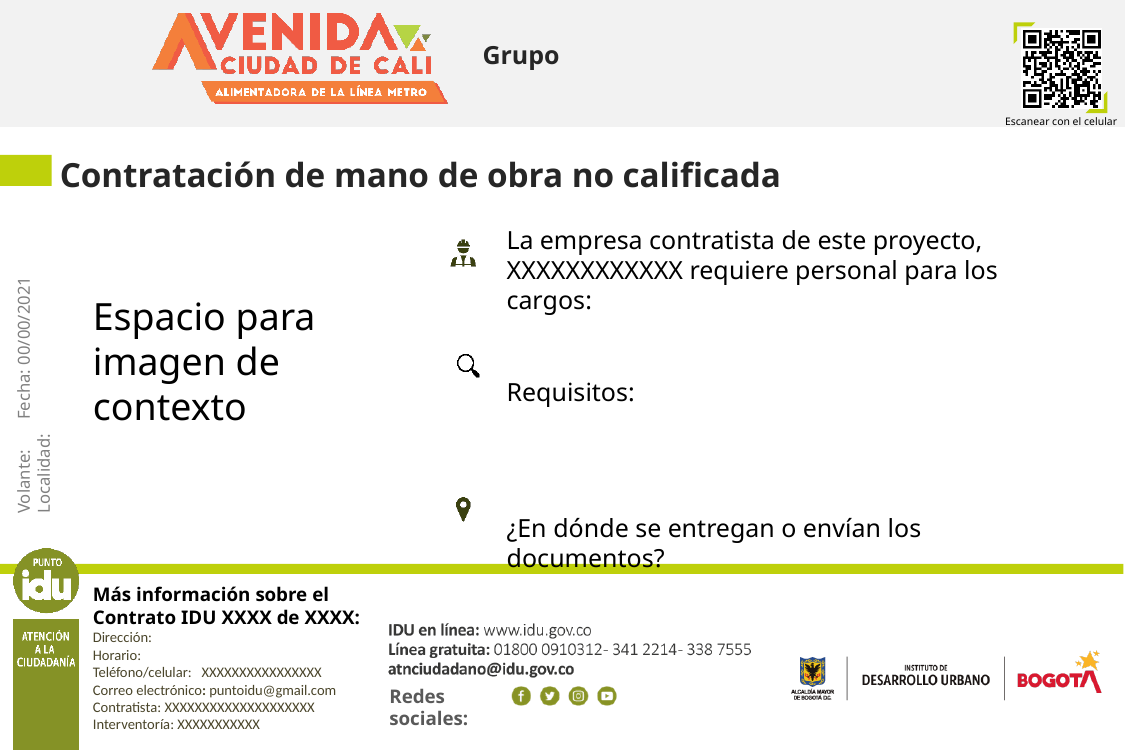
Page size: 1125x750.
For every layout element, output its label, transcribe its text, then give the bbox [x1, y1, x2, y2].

picture [1021, 28, 1102, 109]
picture [13, 548, 79, 750]
picture [445, 492, 480, 527]
picture [152, 13, 448, 104]
text_box Contratación de mano de obra no calificada [45, 147, 991, 202]
picture [445, 236, 480, 271]
picture [520, 603, 1125, 726]
picture [453, 351, 483, 380]
text_box Volante: Fecha: 00/00/2021 Localidad: [5, 186, 71, 529]
text_box Grupo [468, 31, 911, 77]
text_box La empresa contratista de este proyecto, XXXXXXXXXXXX requiere personal para los cargos: Requisitos: ¿En dónde se entregan o envían los documentos? [491, 217, 1094, 600]
text_box Espacio para imagen de contexto [78, 285, 374, 436]
text_box Más información sobre el Contrato IDU XXXX de XXXX: Dirección: Horario: Teléfono/celular: XXXXXXXXXXXXXXXX Correo electrónico: puntoidu@gmail.com Contratista: XXXXXXXXXXXXXXXXXXXX Interventoría: XXXXXXXXXXX [78, 575, 520, 750]
